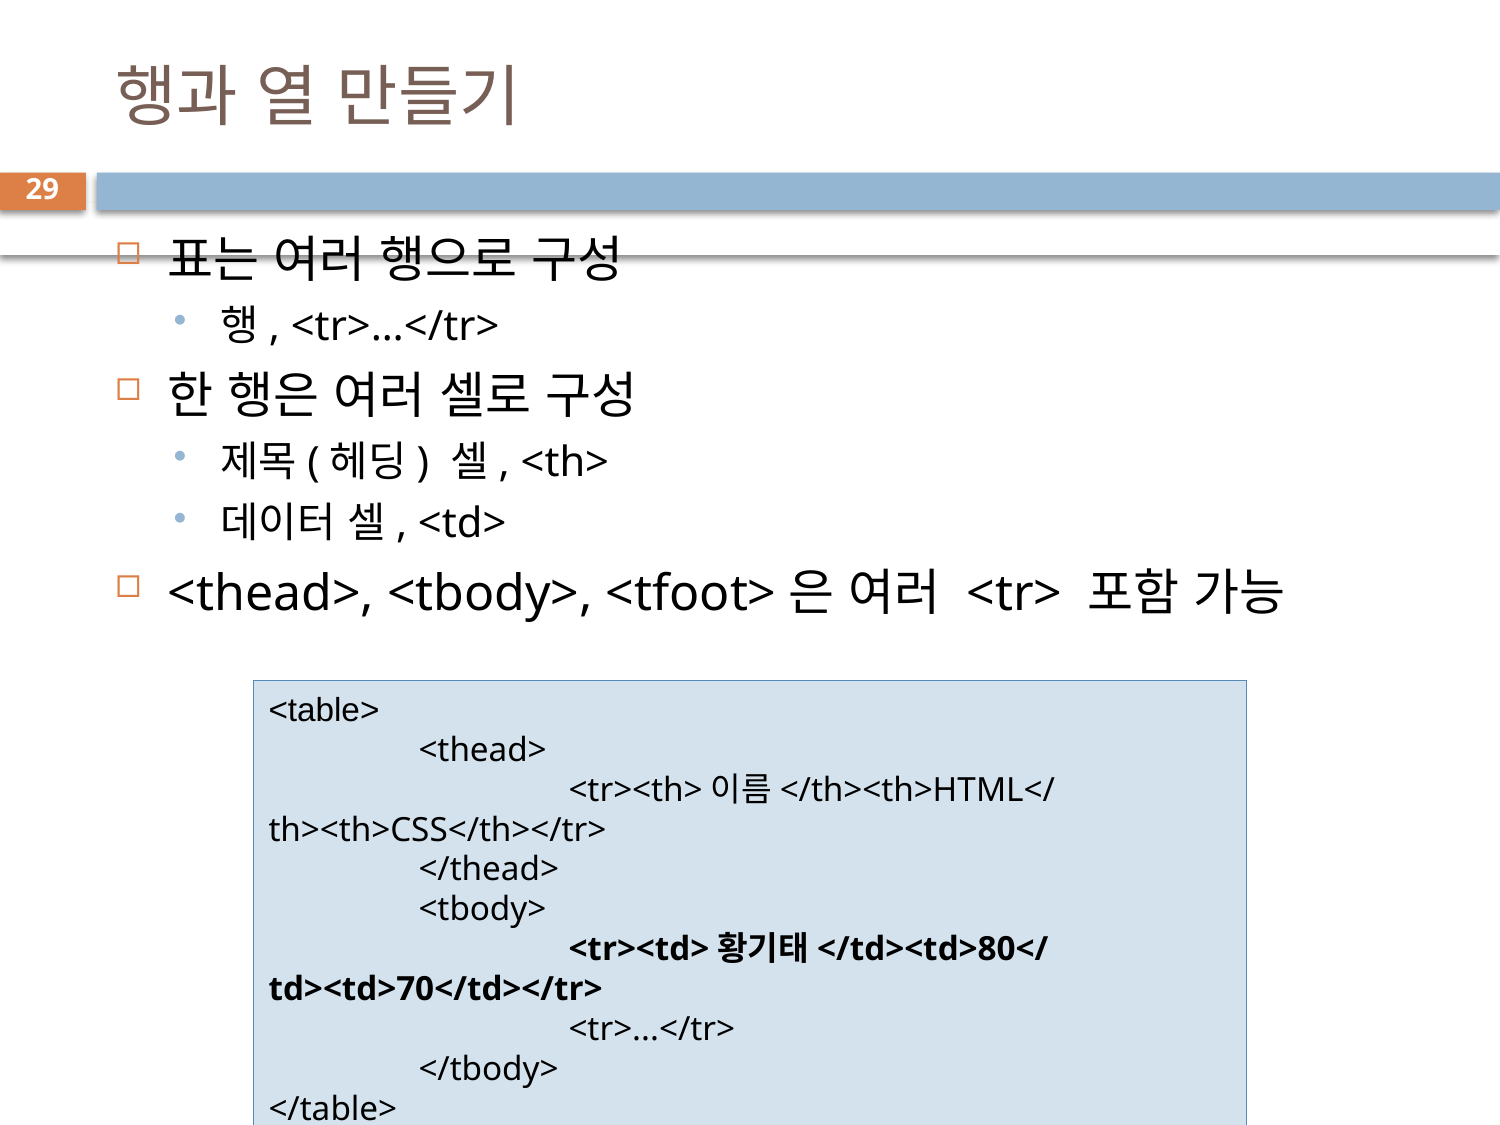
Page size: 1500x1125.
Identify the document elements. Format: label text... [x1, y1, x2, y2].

slide_number 29 [0, 170, 87, 211]
title 행과 열 만들기 [100, 37, 1438, 149]
list 표는 여러 행으로 구성 행, <tr>…</tr> 한 행은 여러 셀로 구성 제목(헤딩) 셀, <th> 데이터 셀, <td> <thead>, <tbody>, <tfoot>은 여러 <tr> 포함 가능 [100, 219, 1438, 1047]
text_box <table> <thead> <tr><th>이름</th><th>HTML</th><th>CSS</th></tr> </thead> <tbody> <tr><td>황기태</td><td>80</td><td>70</td></tr> <tr>...</tr> </tbody> </table> [253, 680, 1247, 1125]
